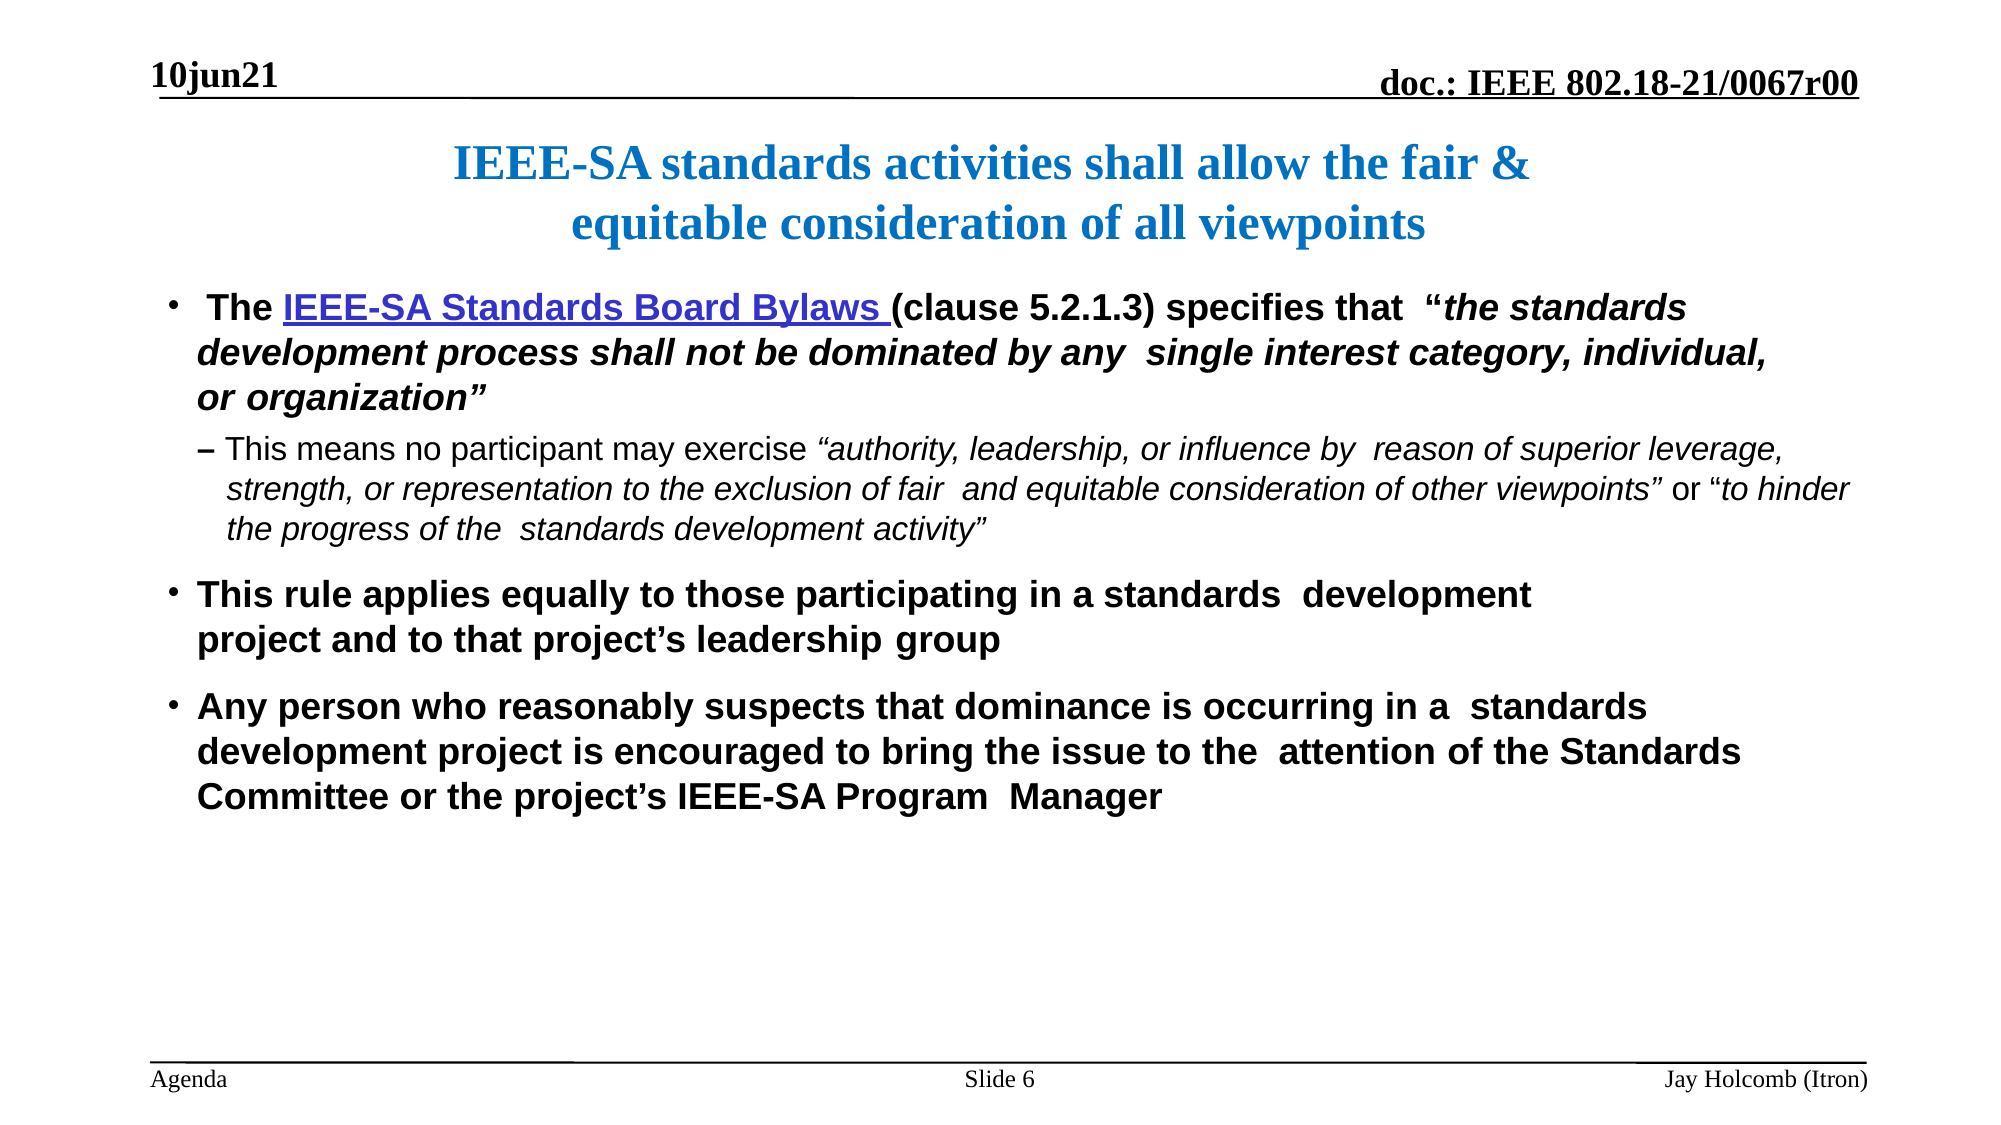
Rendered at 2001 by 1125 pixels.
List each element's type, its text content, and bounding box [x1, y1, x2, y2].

list The IEEE-SA Standards Board Bylaws (clause 5.2.1.3) specifies that “the standards development process shall not be dominated by any single interest category, individual, or organization” – This means no participant may exercise “authority, leadership, or influence by reason of superior leverage, strength, or representation to the exclusion of fair and equitable consideration of other viewpoints” or “to hinder the progress of the standards development activity” This rule applies equally to those participating in a standards development project and to that project’s leadership group Any person who reasonably suspects that dominance is occurring in a standards development project is encouraged to bring the issue to the attention of the Standards Committee or the project’s IEEE-SA Program Manager [149, 274, 1869, 950]
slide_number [149, 49, 651, 95]
footer Jay Holcomb (Itron) [1171, 1061, 1869, 1093]
title IEEE-SA standards activities shall allow the fair & equitable consideration of all viewpoints [360, 104, 1637, 274]
slide_number Slide 6 [933, 1061, 1067, 1123]
